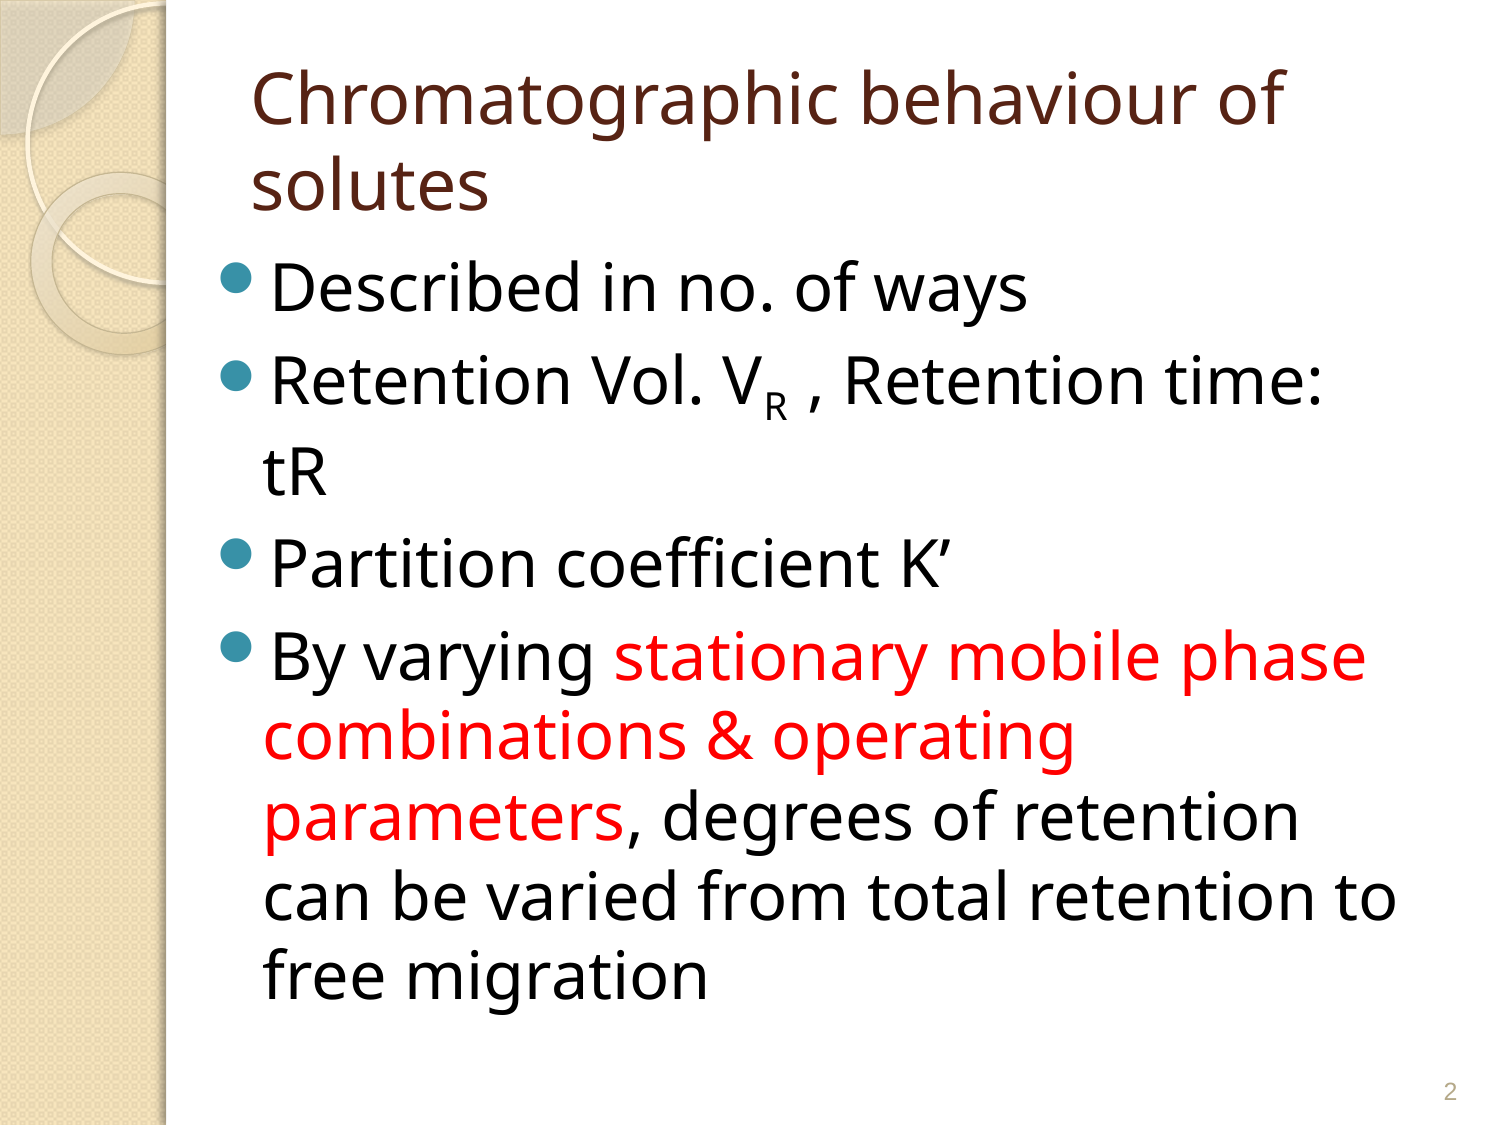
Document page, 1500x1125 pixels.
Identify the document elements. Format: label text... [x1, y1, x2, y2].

slide_number 2 [1413, 1034, 1488, 1113]
list Described in no. of ways Retention Vol. VR , Retention time: tR Partition coefficient K’ By varying stationary mobile phase combinations & operating parameters, degrees of retention can be varied from total retention to free migration [187, 237, 1418, 1026]
title Chromatographic behaviour of solutes [235, 45, 1466, 233]
